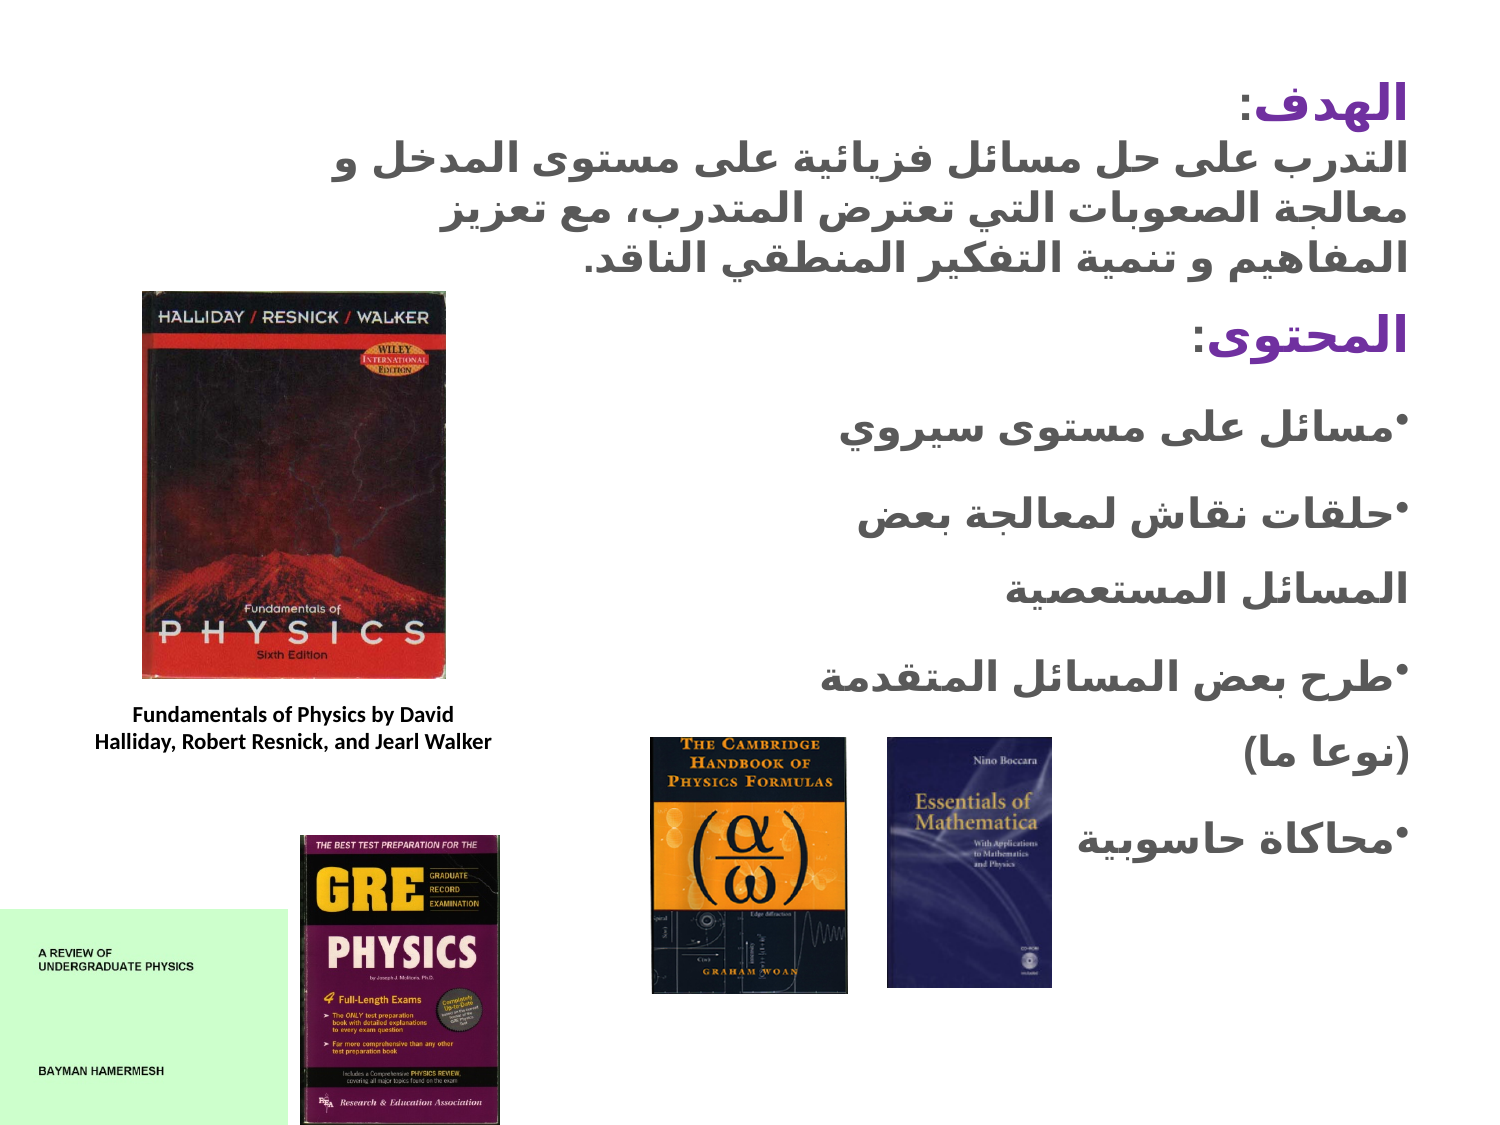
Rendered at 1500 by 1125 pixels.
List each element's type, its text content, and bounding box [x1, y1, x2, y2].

text_box المحتوى: مسائل على مستوى سيروي حلقات نقاش لمعالجة بعض المسائل المستعصية طرح بعض المسائل المتقدمة (نوعا ما) محاكاة حاسوبية [712, 264, 1425, 870]
picture [299, 835, 500, 1125]
picture [887, 737, 1052, 988]
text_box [74, 291, 513, 763]
picture [649, 737, 848, 995]
picture [0, 909, 288, 1125]
text_box الهدف: التدرب على حل مسائل فزيائية على مستوى المدخل و معالجة الصعوبات التي تعترض المتدرب، مع تعزيز المفاهيم و تنمية التفكير المنطقي الناقد. [262, 63, 1425, 289]
